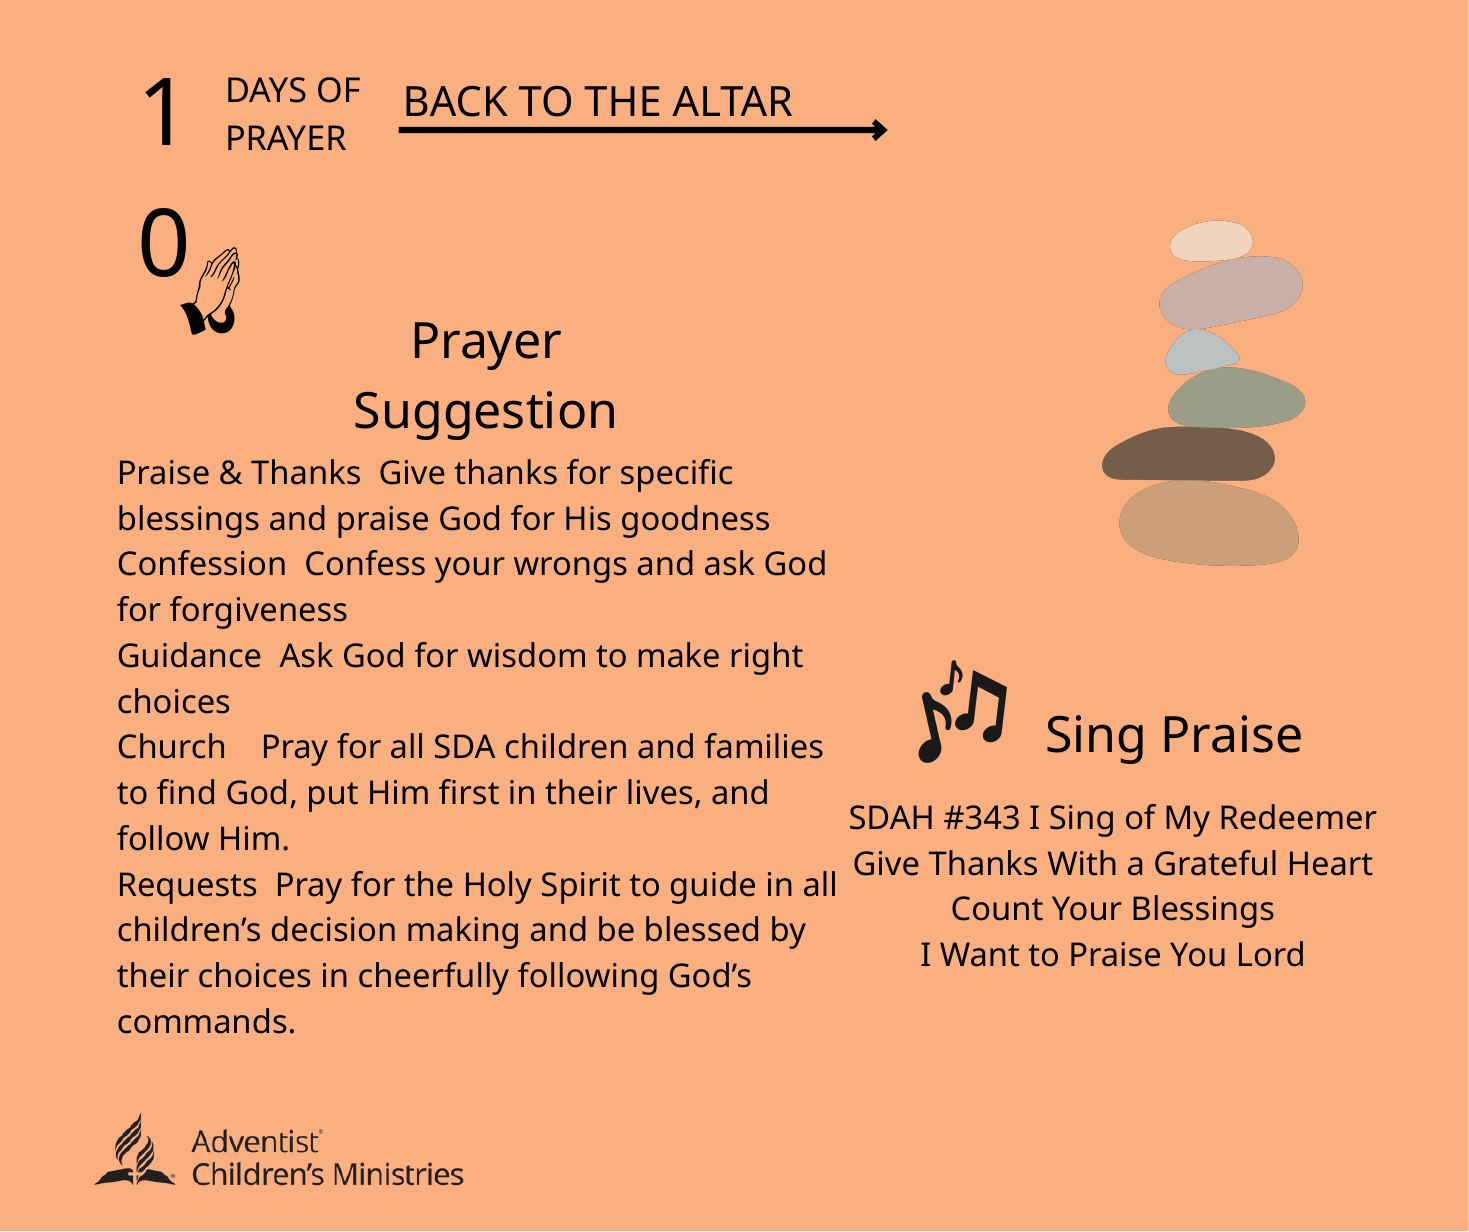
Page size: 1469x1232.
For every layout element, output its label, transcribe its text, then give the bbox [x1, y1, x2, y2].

picture [917, 660, 1007, 763]
picture [85, 1097, 472, 1206]
text_box Praise & Thanks Give thanks for specific blessings and praise God for His goodness Confession Confess your wrongs and ask God for forgiveness Guidance Ask God for wisdom to make right choices Church Pray for all SDA children and families to find God, put Him first in their lives, and follow Him. Requests Pray for the Holy Spirit to guide in all children’s decision making and be blessed by their choices in cheerfully following God’s commands. [116, 444, 845, 1040]
text_box SDAH #343 I Sing of My Redeemer Give Thanks With a Grateful Heart Count Your Blessings I Want to Praise You Lord [845, 790, 1389, 974]
picture [180, 247, 240, 335]
text_box 10 [116, 33, 212, 296]
text_box DAYS OF PRAYER [225, 61, 364, 158]
text_box BACK TO THE ALTAR [400, 66, 796, 125]
text_box Prayer Suggestion [271, 298, 701, 439]
text_box Sing Praise [941, 692, 1409, 833]
text_box [398, 122, 888, 138]
picture [1100, 217, 1313, 567]
